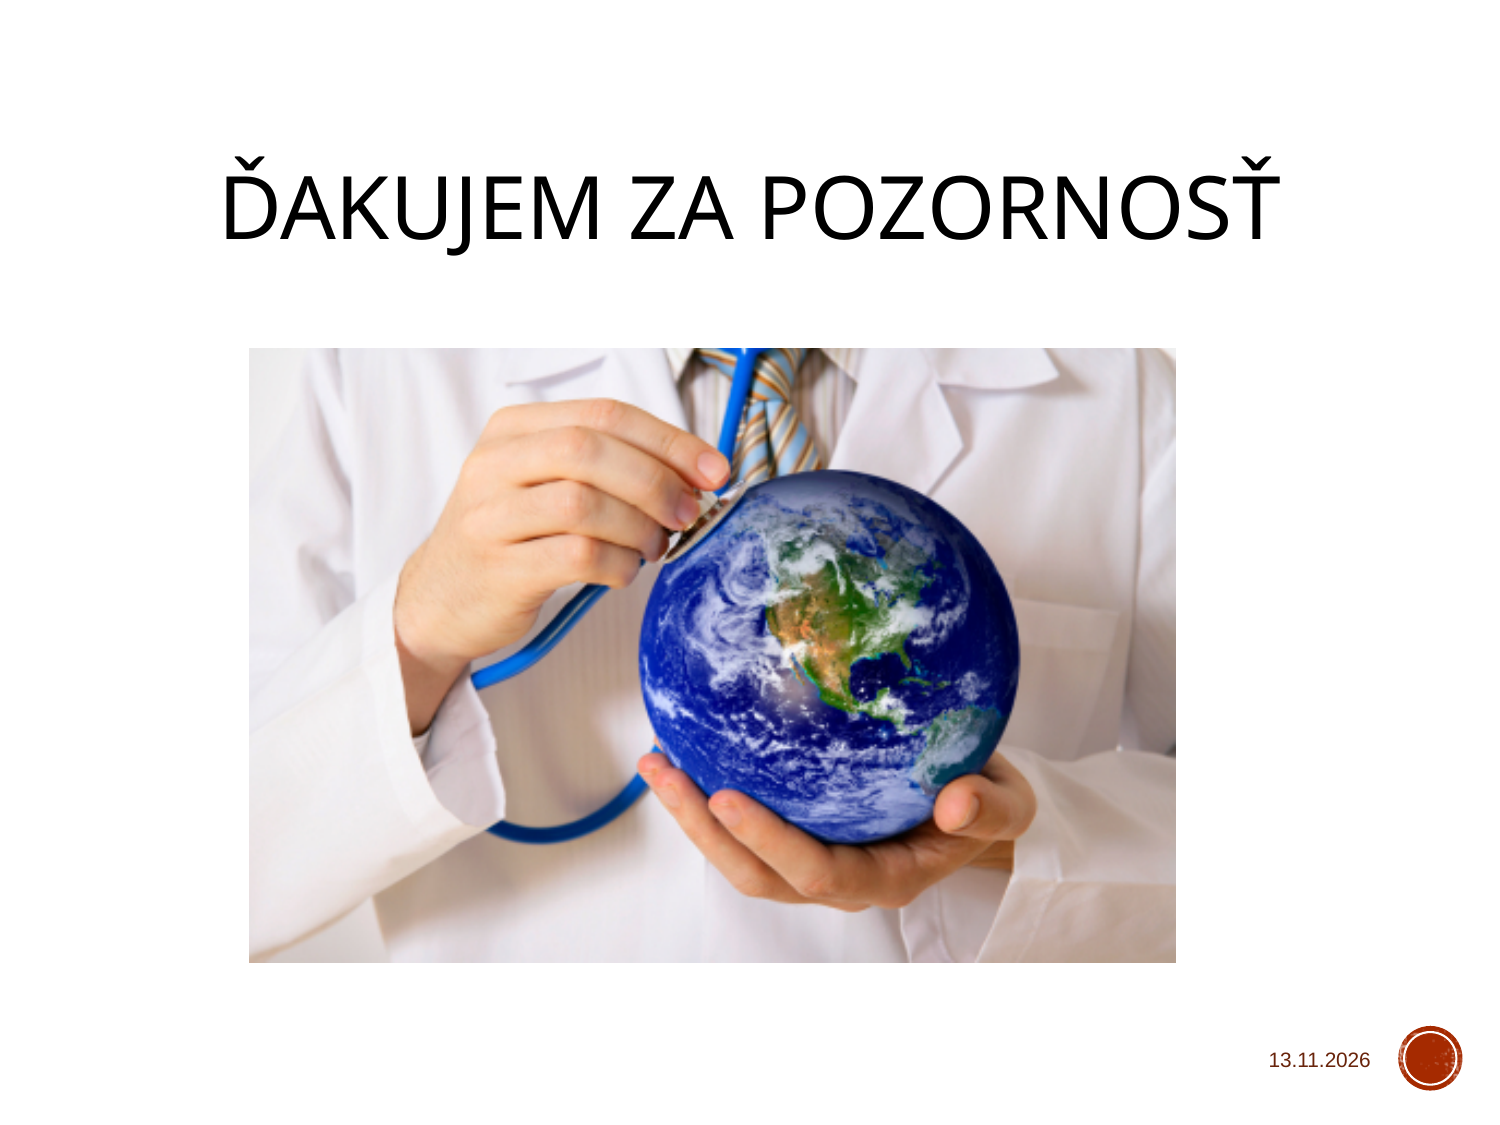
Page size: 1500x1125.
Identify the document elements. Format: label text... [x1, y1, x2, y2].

slide_number 30. 1. 2015 [983, 1028, 1386, 1089]
title Ďakujem za pozornosť [112, 79, 1388, 344]
picture [249, 348, 1176, 963]
